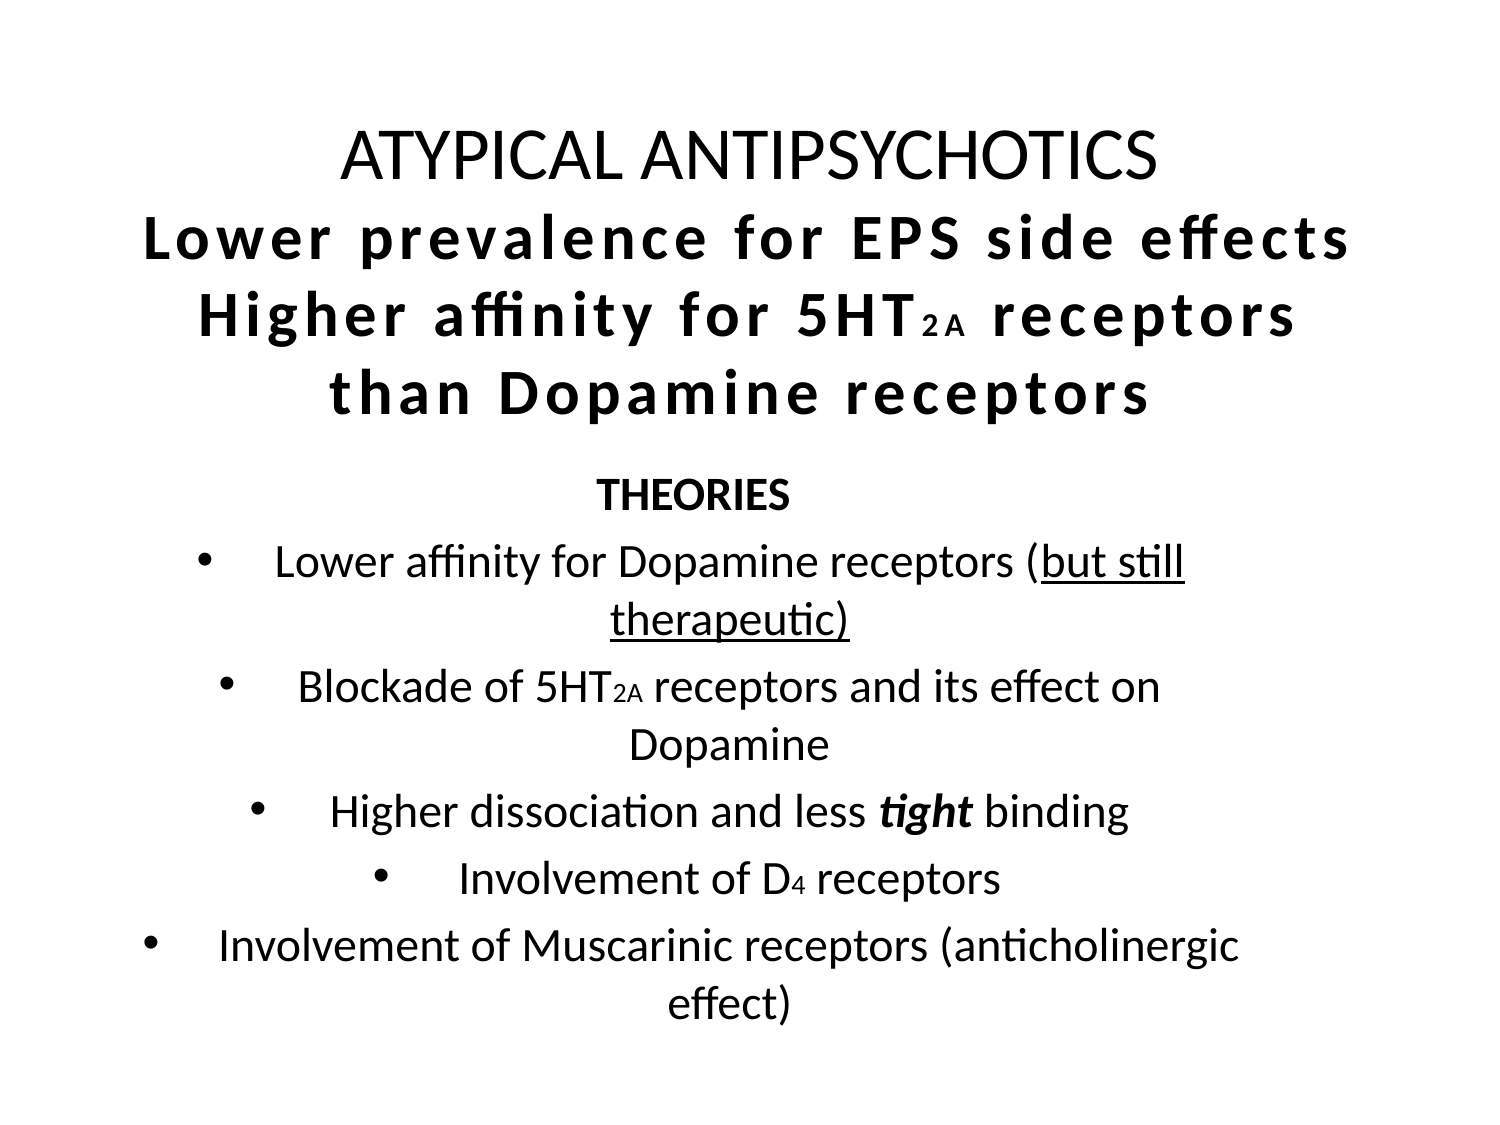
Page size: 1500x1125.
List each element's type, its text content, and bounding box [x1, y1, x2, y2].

subtitle THEORIES Lower affinity for Dopamine receptors (but still therapeutic) Blockade of 5HT2A receptors and its effect on Dopamine Higher dissociation and less tight binding Involvement of D4 receptors Involvement of Muscarinic receptors (anticholinergic effect) [112, 455, 1275, 1038]
title ATYPICAL ANTIPSYCHOTICS Lower prevalence for EPS side effects Higher affinity for 5HT2A receptors than Dopamine receptors [112, 76, 1388, 456]
